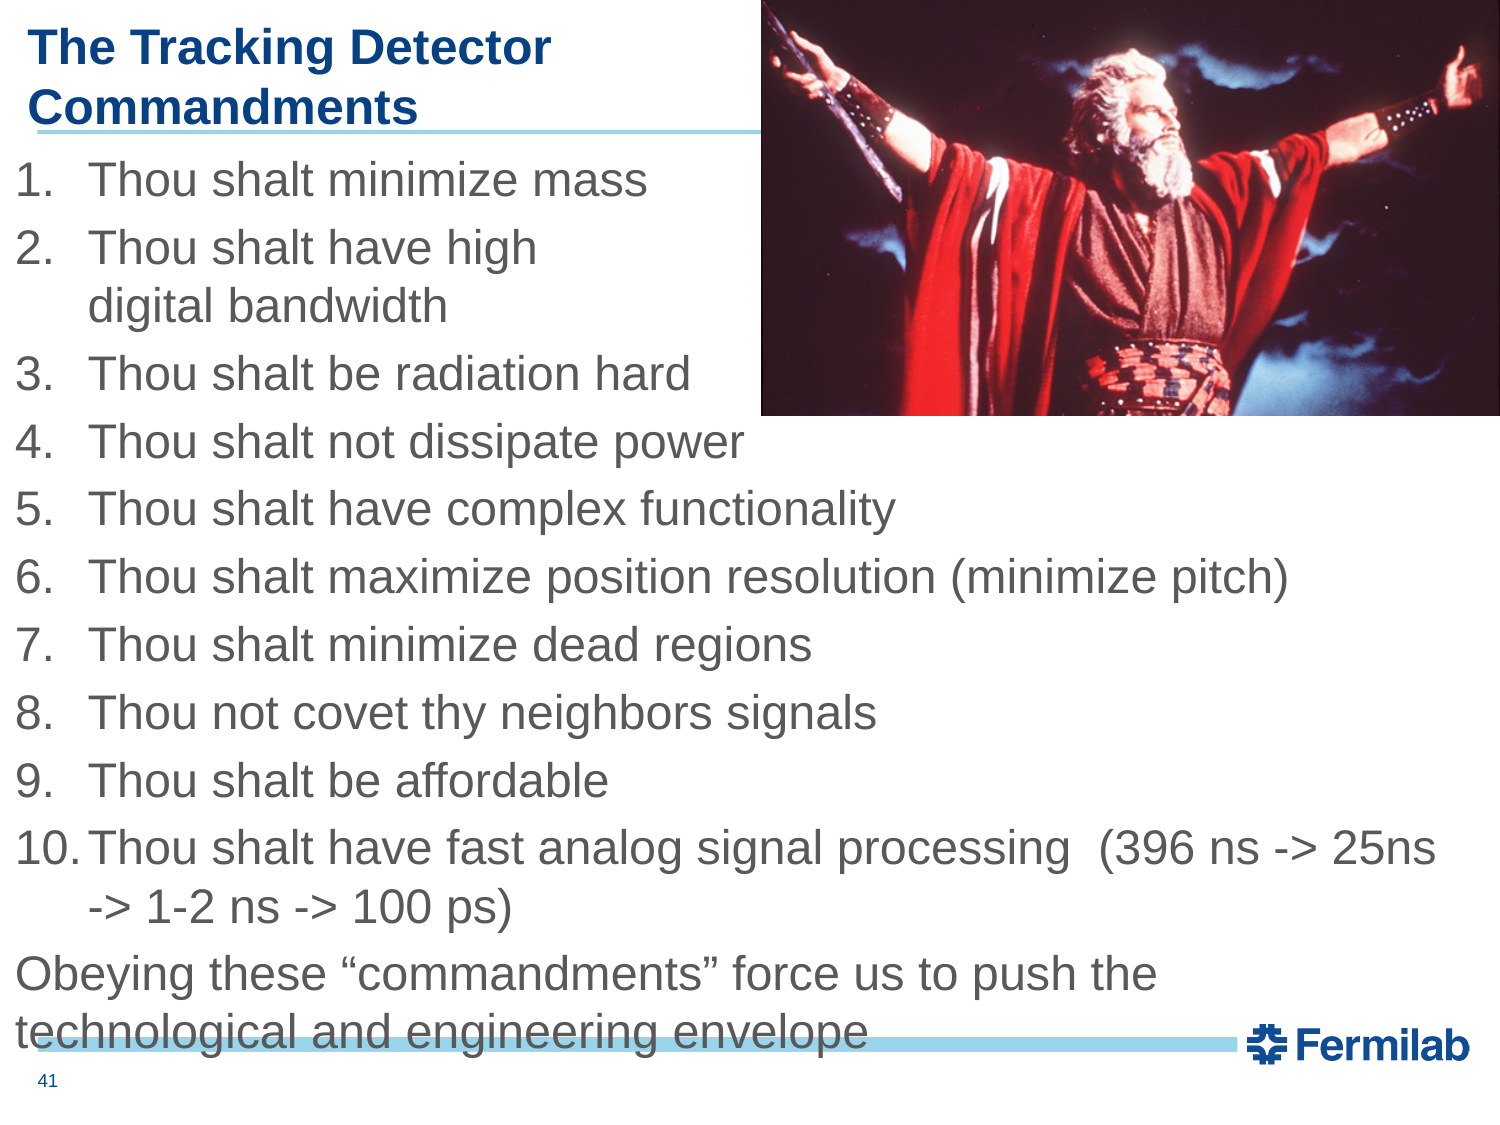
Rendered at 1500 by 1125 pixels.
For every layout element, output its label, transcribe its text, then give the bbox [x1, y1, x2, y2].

picture [0, 0, 1500, 1125]
list Thou shalt minimize mass Thou shalt have high digital bandwidth Thou shalt be radiation hard Thou shalt not dissipate power Thou shalt have complex functionality Thou shalt maximize position resolution (minimize pitch) Thou shalt minimize dead regions Thou not covet thy neighbors signals Thou shalt be affordable Thou shalt have fast analog signal processing (396 ns -> 25ns -> 1-2 ns -> 100 ps) Obeying these “commandments” force us to push the technological and engineering envelope [0, 140, 1457, 1069]
title The Tracking Detector Commandments [12, 7, 709, 98]
slide_number 41 [37, 1068, 111, 1109]
